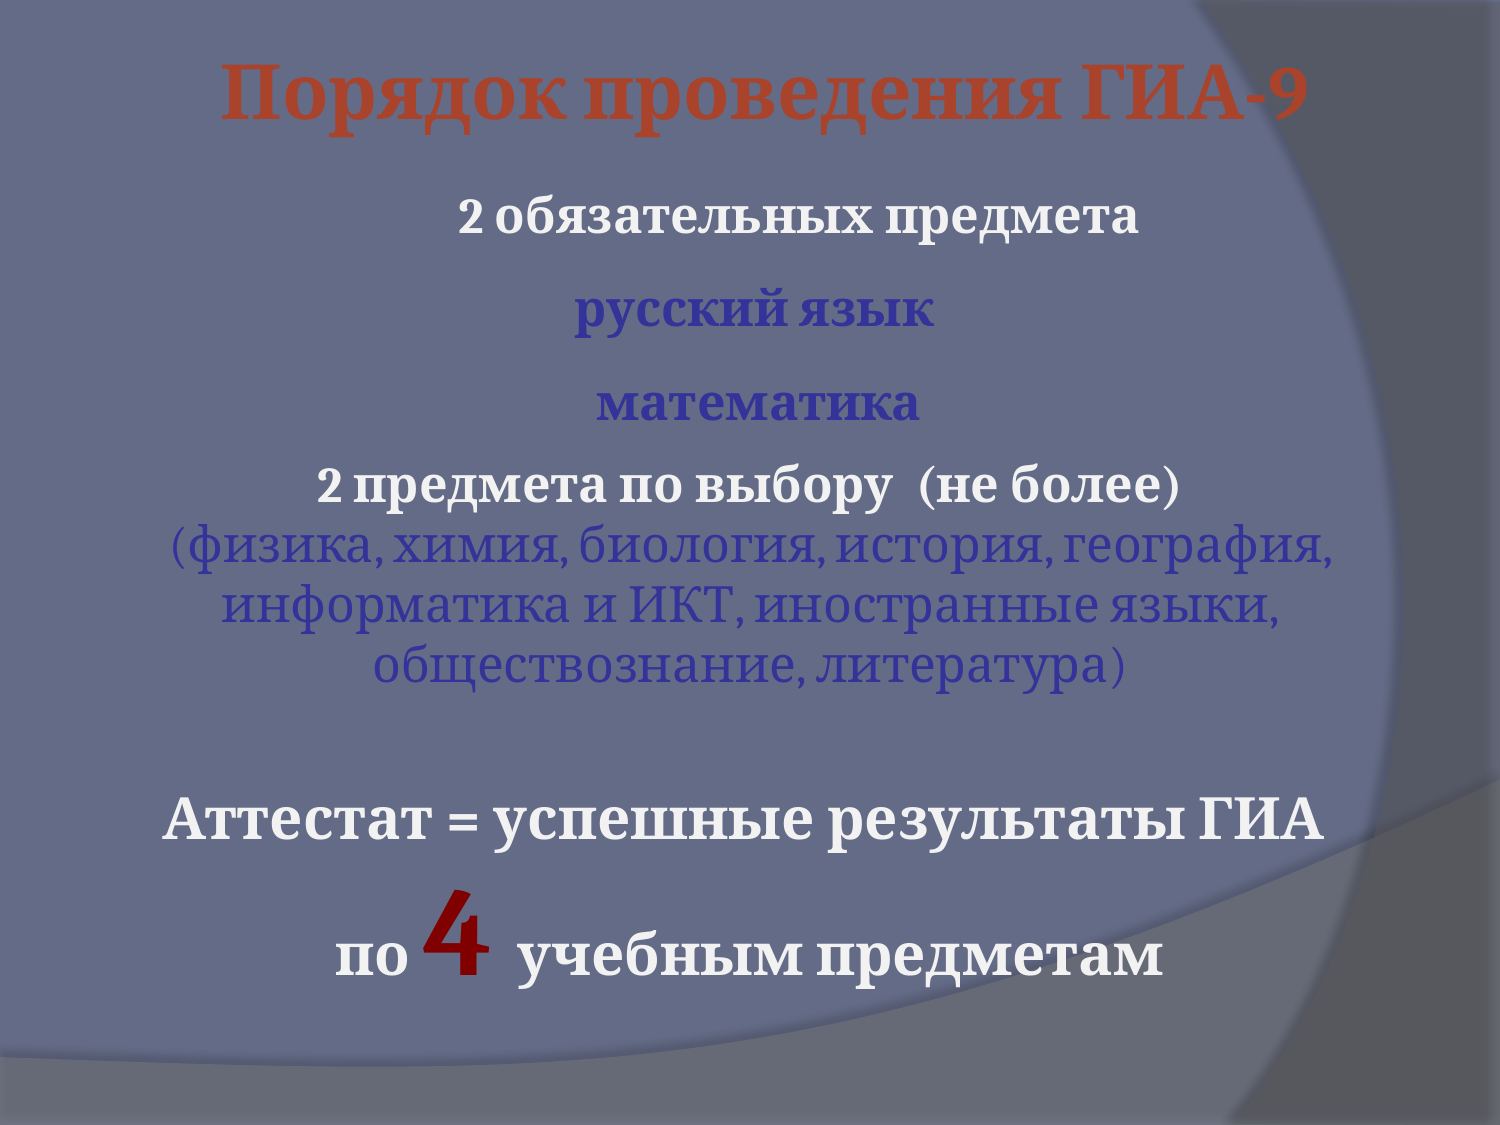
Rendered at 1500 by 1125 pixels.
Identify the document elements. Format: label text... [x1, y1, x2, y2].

text_box 2 обязательных предмета [443, 175, 1156, 251]
text_box русский язык [559, 269, 950, 345]
text_box Аттестат = успешные результаты ГИА по 4 учебным предметам [105, 773, 1395, 1009]
text_box математика [581, 363, 937, 438]
title Порядок проведения ГИА-9 [93, 35, 1437, 235]
text_box 2 предмета по выбору (не более) (физика, химия, биология, история, география, информатика и ИКТ, иностранные языки, обществознание, литература) [81, 445, 1418, 700]
